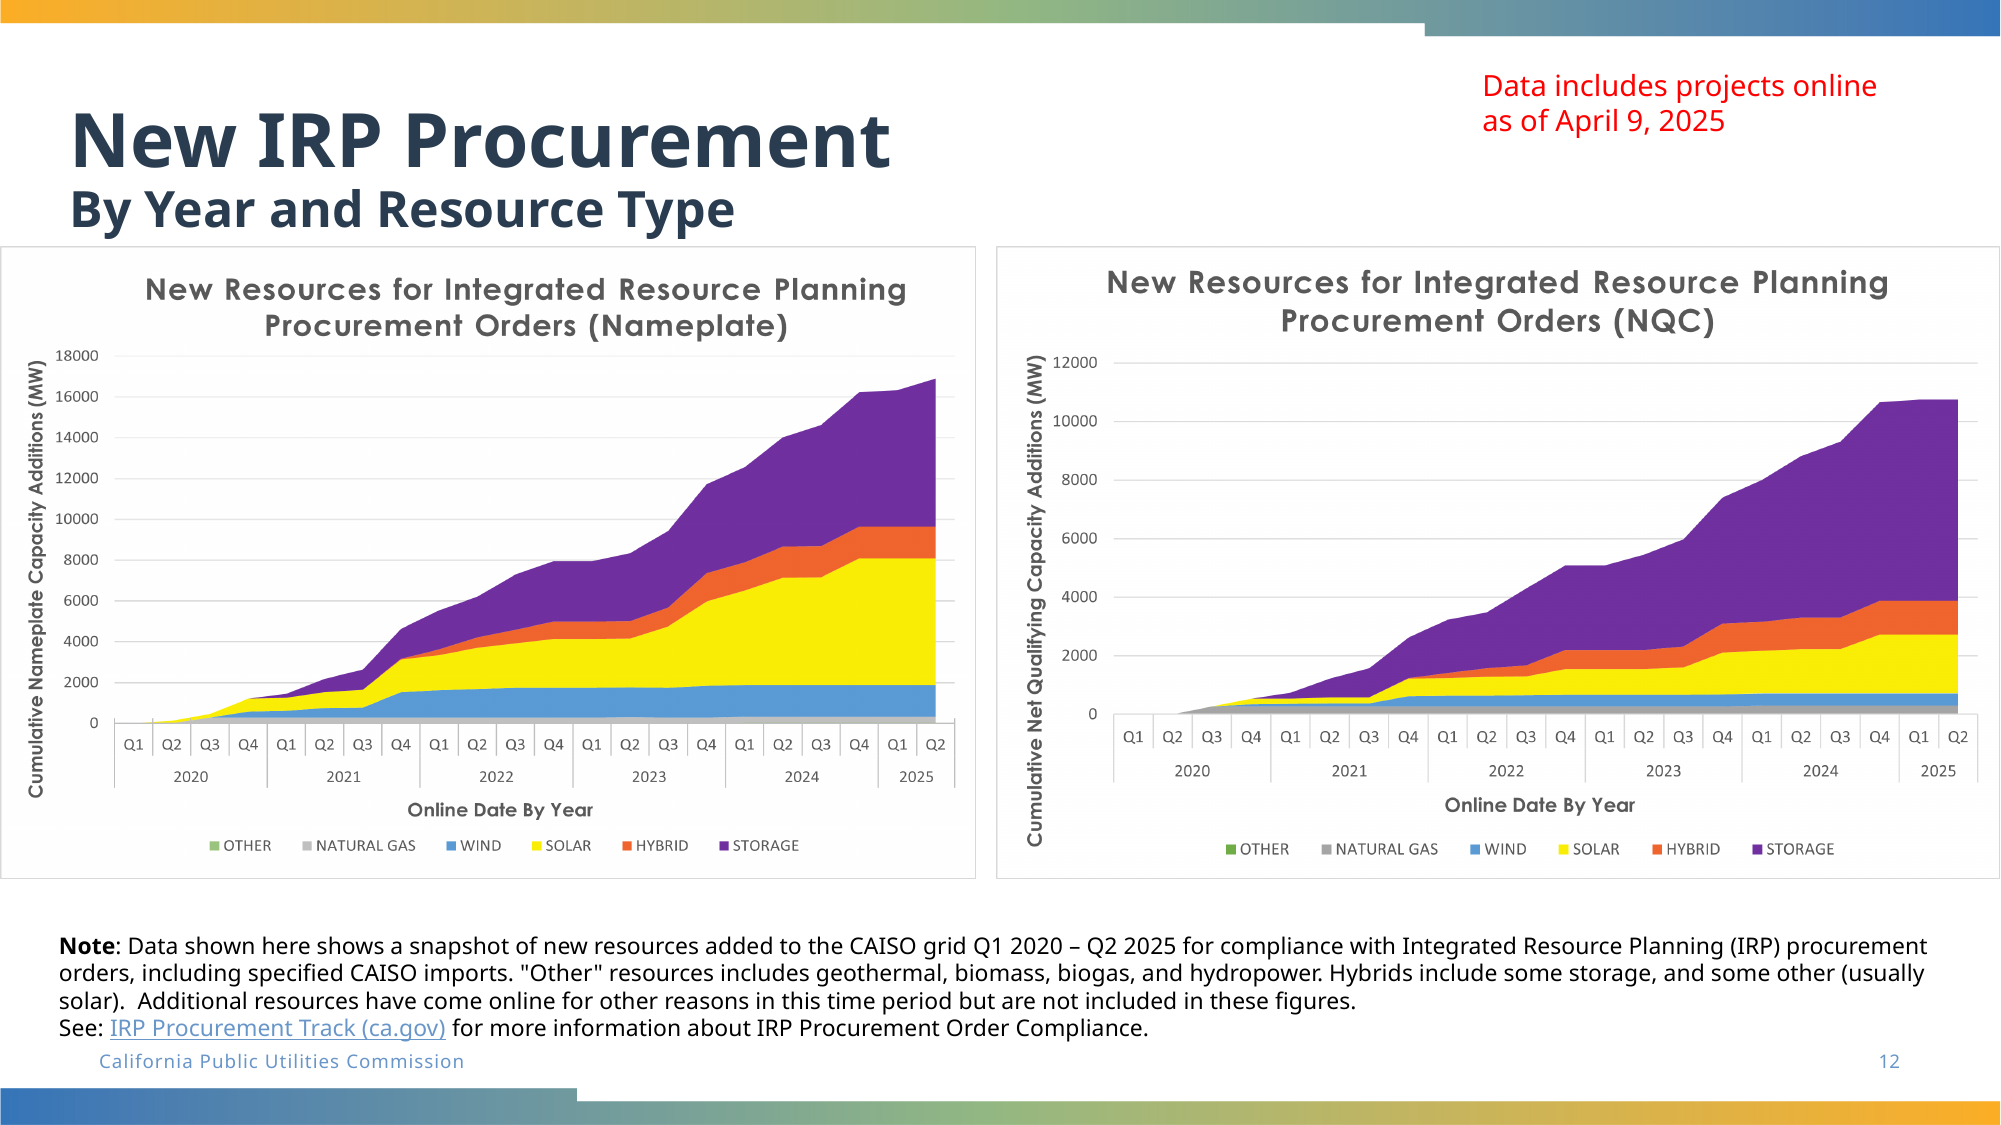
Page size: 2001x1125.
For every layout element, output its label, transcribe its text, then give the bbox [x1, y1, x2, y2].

text_box Note: Data shown here shows a snapshot of new resources added to the CAISO grid Q1 2020 – Q2 2025 for compliance with Integrated Resource Planning (IRP) procurement orders, including specified CAISO imports. "Other" resources includes geothermal, biomass, biogas, and hydropower. Hybrids include some storage, and some other (usually solar). Additional resources have come online for other reasons in this time period but are not included in these figures. See: IRP Procurement Track (ca.gov) for more information about IRP Procurement Order Compliance. [43, 924, 1956, 1053]
text_box New IRP Procurement By Year and Resource Type [69, 36, 1478, 246]
text_box Data includes projects online as of April 9, 2025 [1467, 60, 2000, 191]
picture [0, 0, 2001, 1125]
slide_number 12 [1837, 1053, 1900, 1080]
